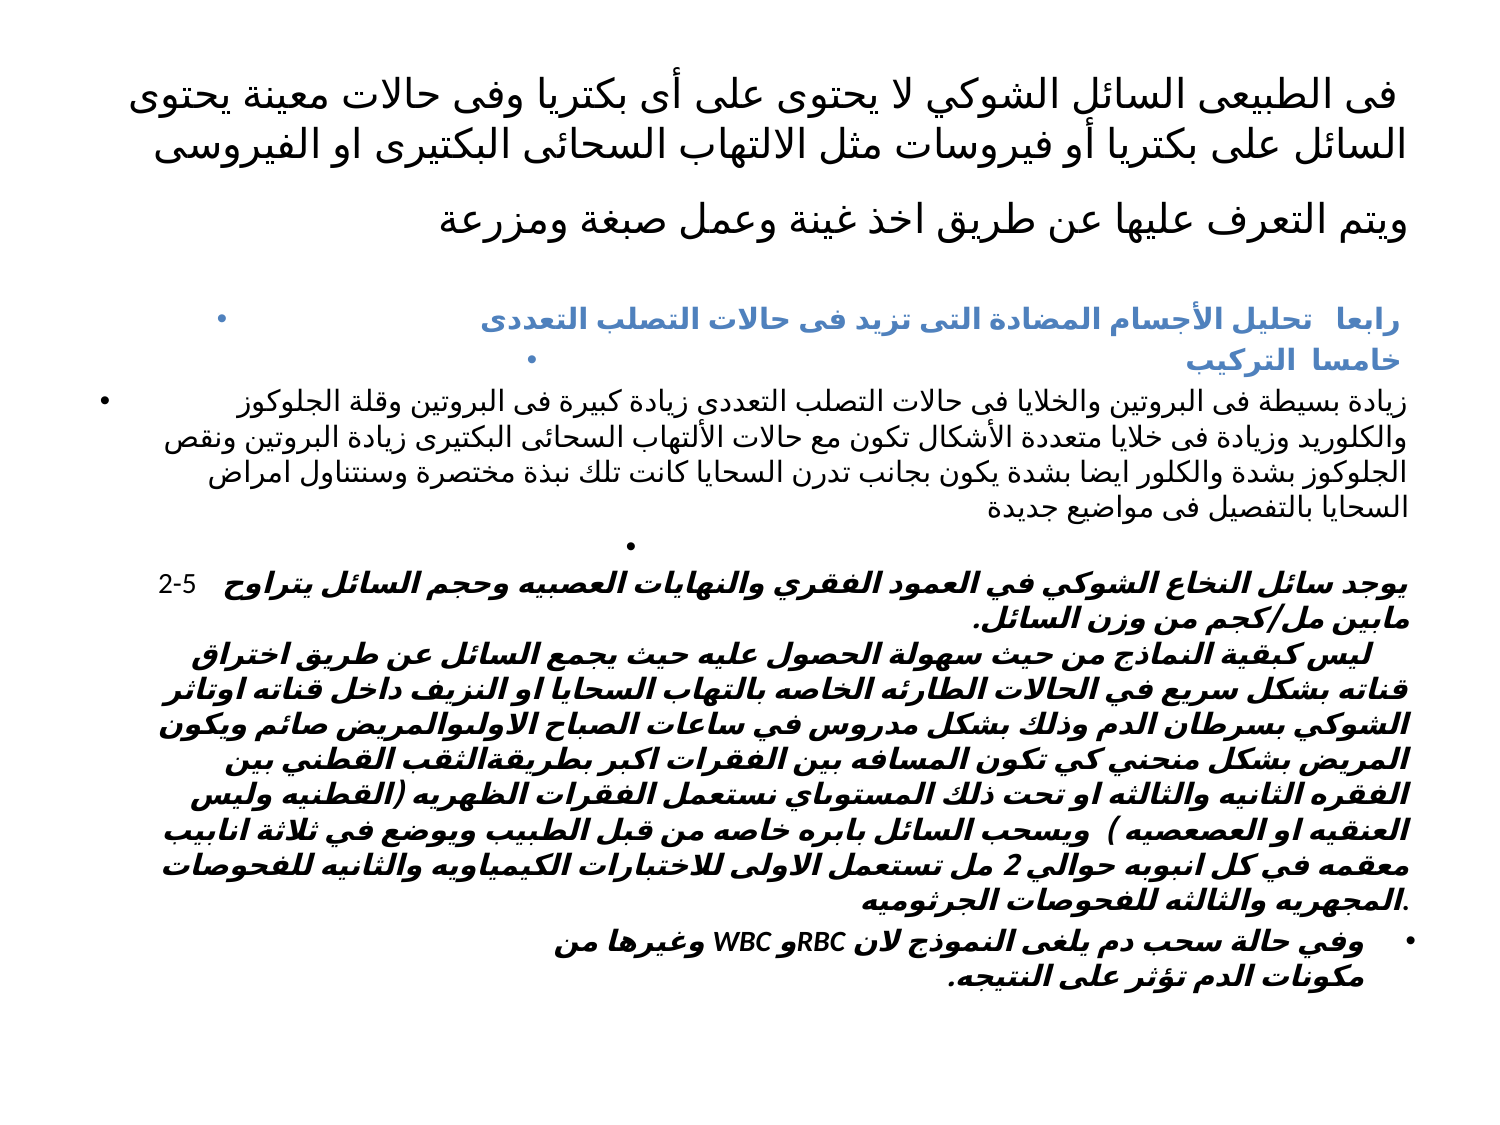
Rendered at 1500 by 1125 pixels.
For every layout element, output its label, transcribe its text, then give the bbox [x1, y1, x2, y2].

title فى الطبيعى السائل الشوكي لا يحتوى على أى بكتريا وفى حالات معينة يحتوى السائل على بكتريا أو فيروسات مثل الالتهاب السحائى البكتيرى او الفيروسى ويتم التعرف عليها عن طريق اخذ غينة وعمل صبغة ومزرعة [75, 45, 1425, 270]
list رابعا تحليل الأجسام المضادة التى تزيد فى حالات التصلب التعددى خامسا التركيب زيادة بسيطة فى البروتين والخلايا فى حالات التصلب التعددى زيادة كبيرة فى البروتين وقلة الجلوكوز والكلوريد وزيادة فى خلايا متعددة الأشكال تكون مع حالات الألتهاب السحائى البكتيرى زيادة البروتين ونقص الجلوكوز بشدة والكلور ايضا بشدة يكون بجانب تدرن السحايا كانت تلك نبذة مختصرة وسنتناول امراض السحايا بالتفصيل فى مواضيع جديدة 2-5 يوجد سائل النخاع الشوكي في العمود الفقري والنهايات العصبيه وحجم السائل يتراوح مابين مل/كجم من وزن السائل. ليس كبقية النماذج من حيث سهولة الحصول عليه حيث يجمع السائل عن طريق اختراق قناته بشكل سريع في الحالات الطارئه الخاصه بالتهاب السحايا او النزيف داخل قناته اوتاثر الشوكي بسرطان الدم وذلك بشكل مدروس في ساعات الصباح الاولىوالمريض صائم ويكون المريض بشكل منحني كي تكون المسافه بين الفقرات اكبر بطريقةالثقب القطني بين الفقره الثانيه والثالثه او تحت ذلك المستوىاي نستعمل الفقرات الظهريه (القطنيه وليس العنقيه او العصعصيه ) ويسحب السائل بابره خاصه من قبل الطبيب ويوضع في ثلاثة انابيب معقمه في كل انبوبه حوالي 2 مل تستعمل الاولى للاختبارات الكيمياويه والثانيه للفحوصات المجهريه والثالثه للفحوصات الجرثوميه. وفي حالة سحب دم يلغى النموذج لان RBCو WBC وغيرها من مكونات الدم تؤثر على النتيجه. [75, 292, 1425, 1005]
